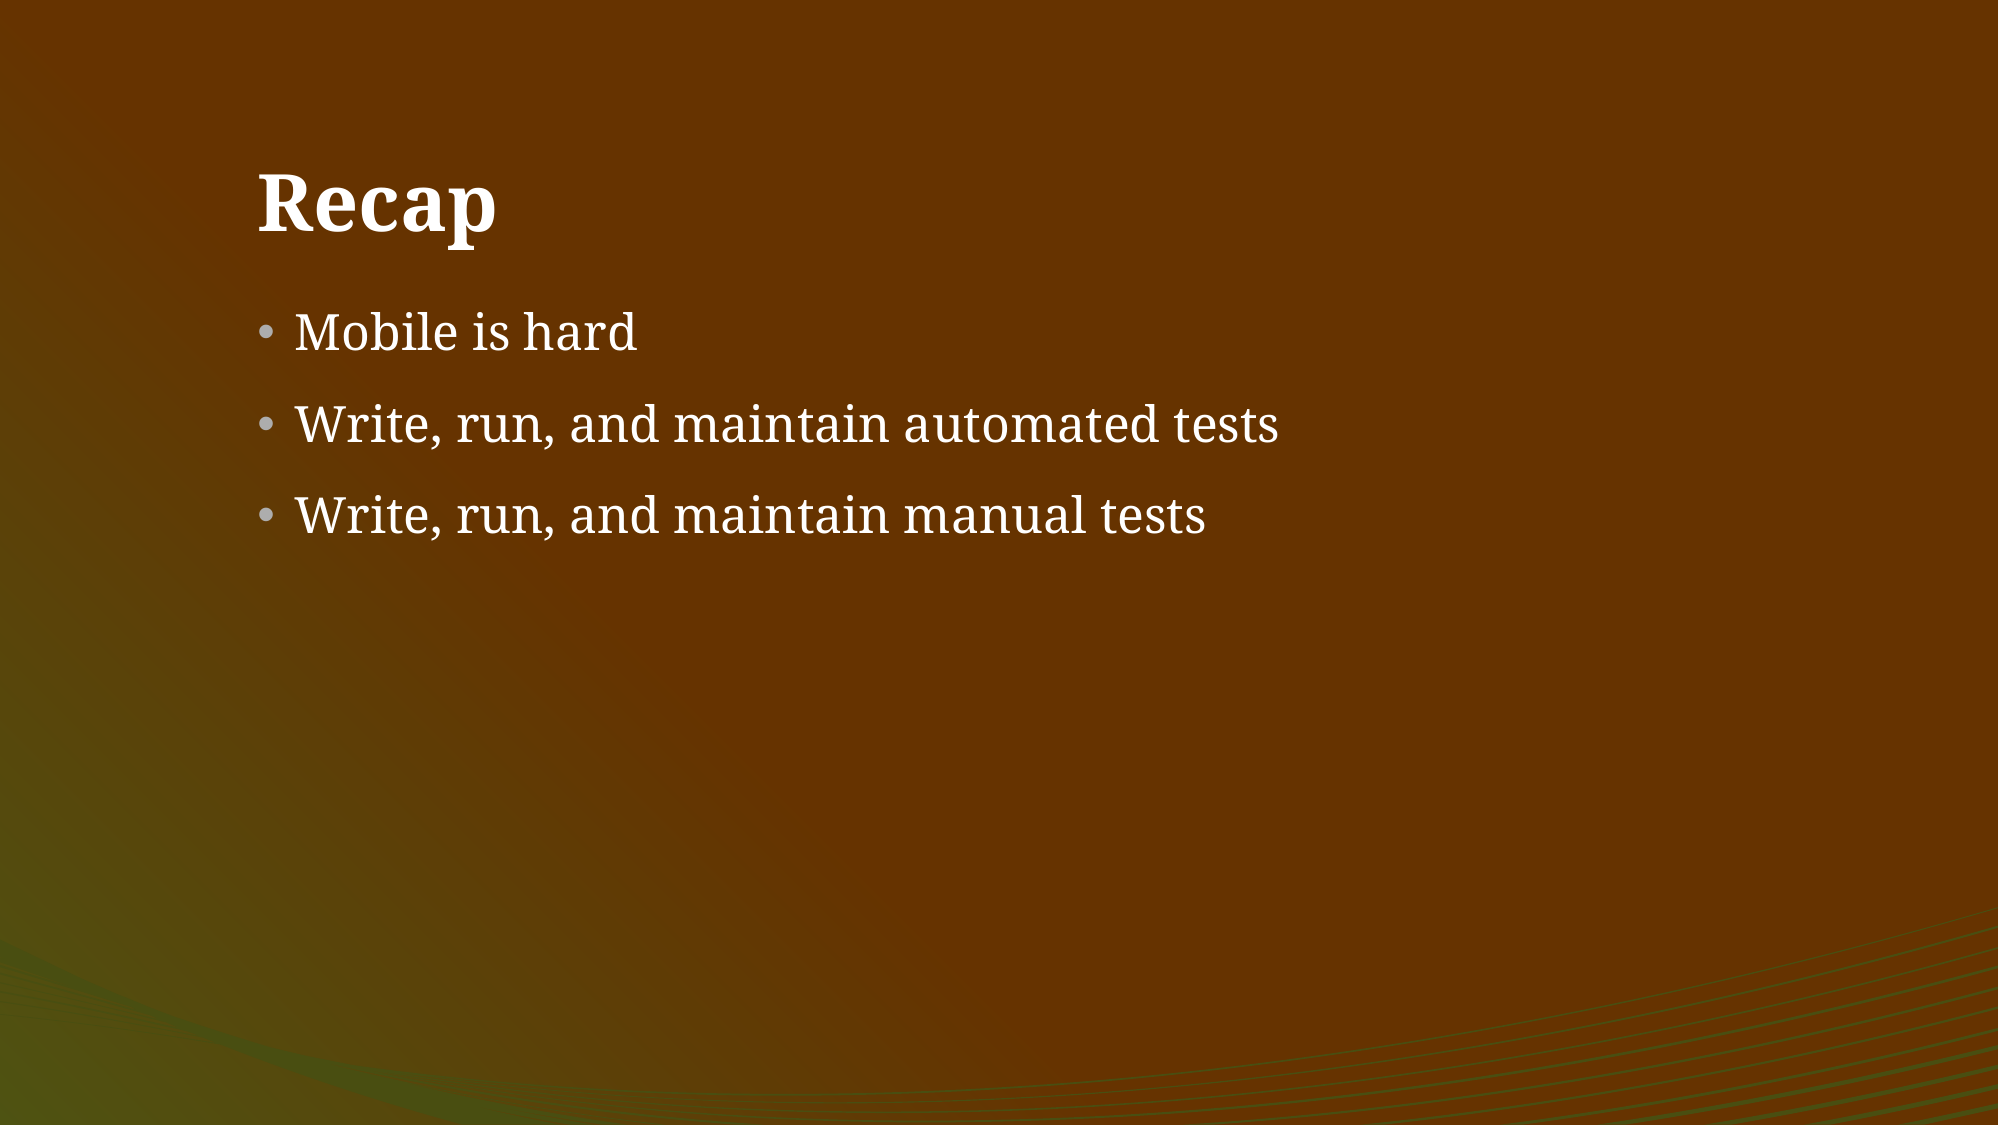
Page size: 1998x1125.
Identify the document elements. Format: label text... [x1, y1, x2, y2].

list Mobile is hard Write, run, and maintain automated tests Write, run, and maintain manual tests [249, 299, 1751, 988]
title Recap [249, 65, 1751, 257]
